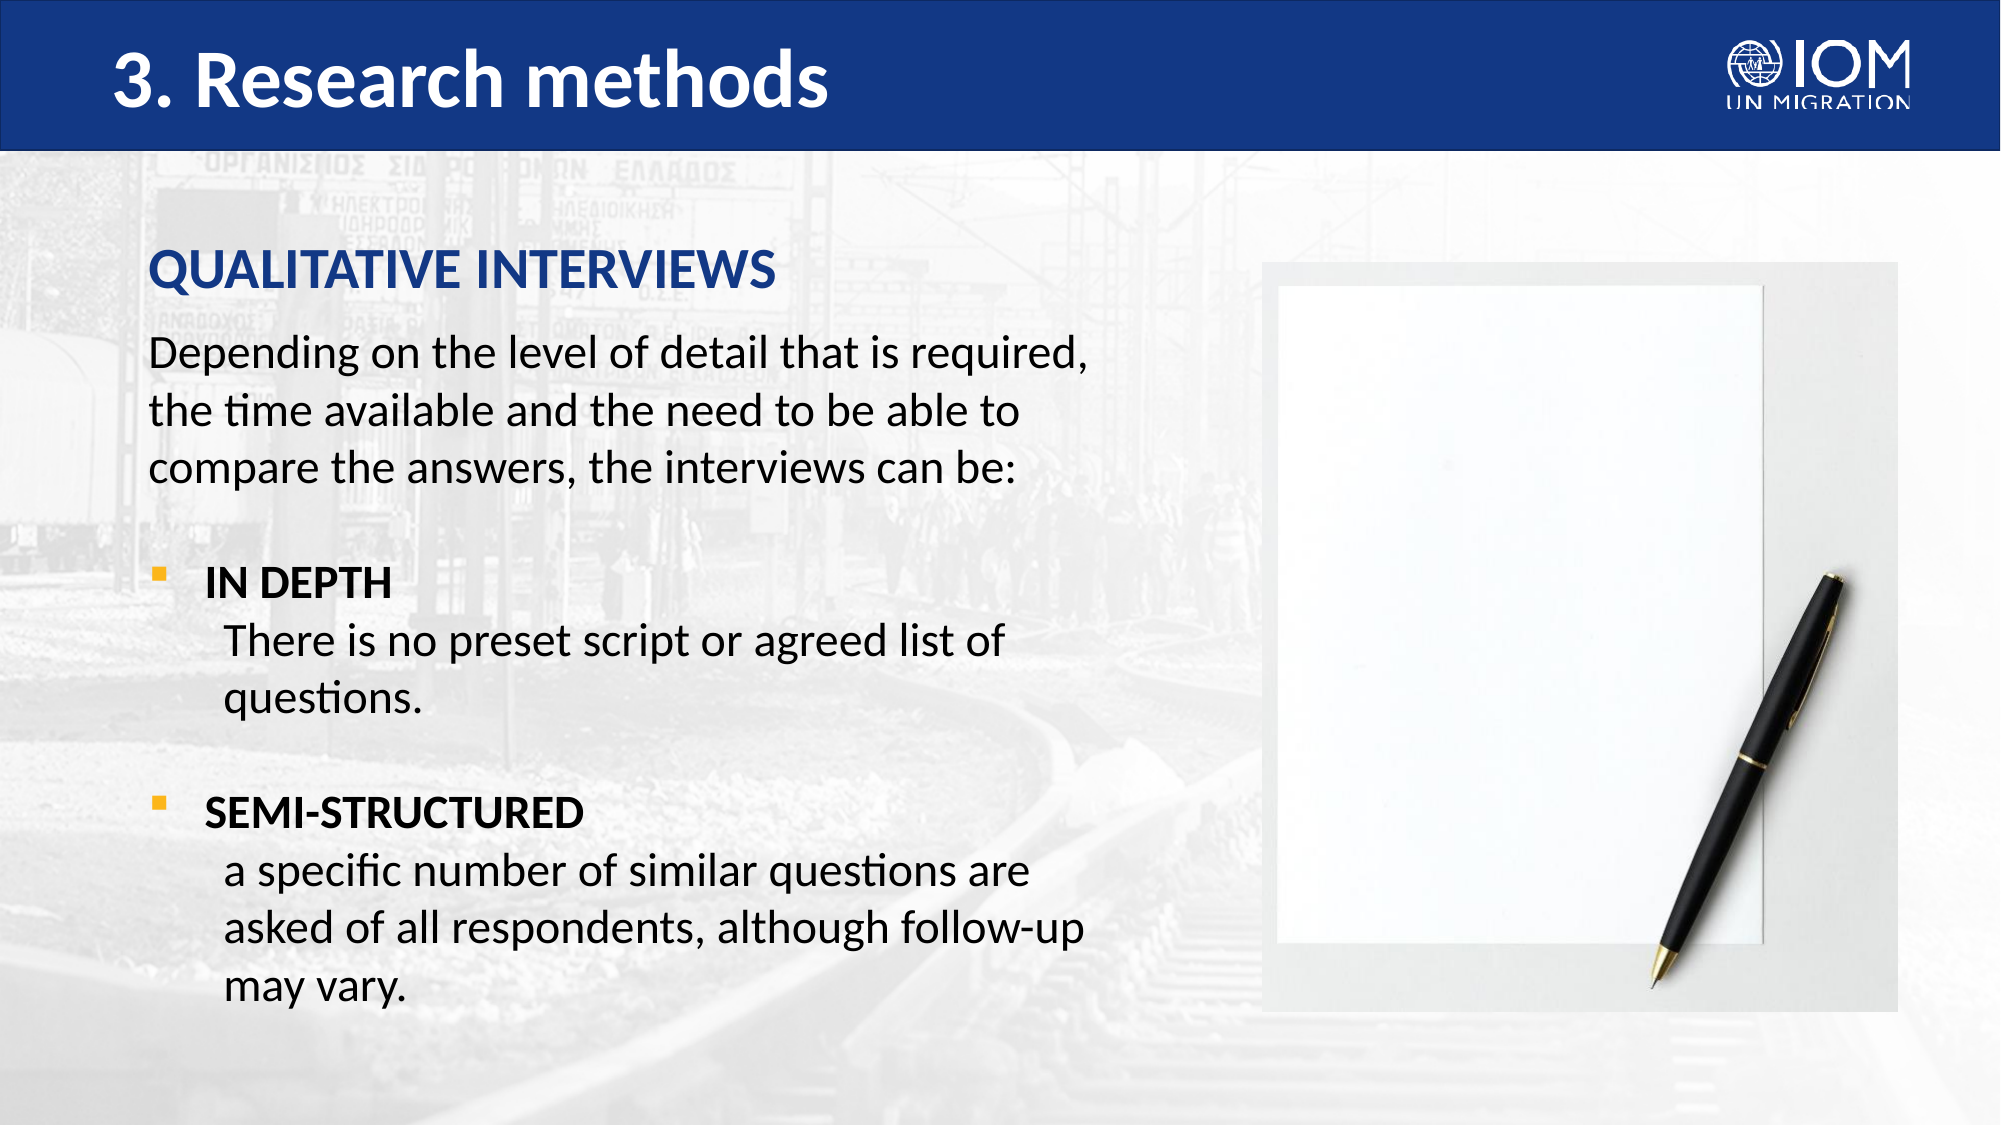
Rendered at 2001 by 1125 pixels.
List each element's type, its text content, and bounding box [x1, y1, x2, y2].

picture [0, 151, 2001, 1125]
title 3. Research methods [96, 19, 1666, 142]
text_box QUALITATIVE INTERVIEWS [133, 222, 971, 308]
text_box Depending on the level of detail that is required, the time available and the need to be able to compare the answers, the interviews can be: IN DEPTH There is no preset script or agreed list of questions. SEMI-STRUCTURED a specific number of similar questions are asked of all respondents, although follow-up may vary. [133, 313, 1136, 1018]
